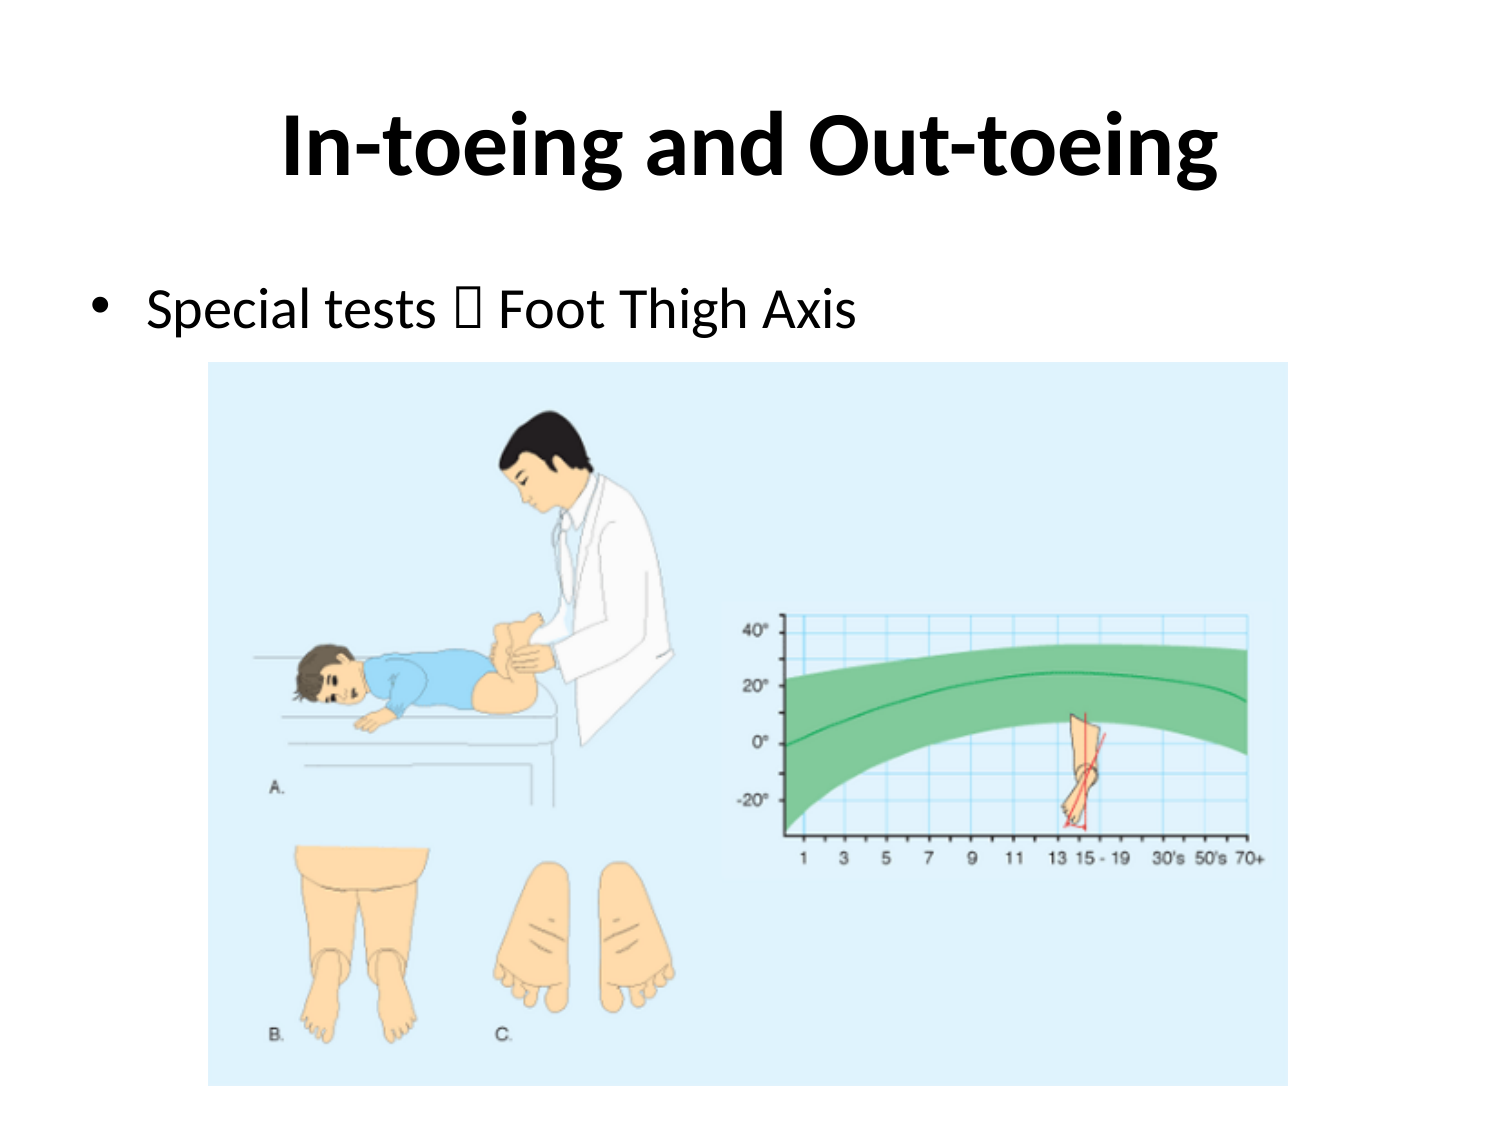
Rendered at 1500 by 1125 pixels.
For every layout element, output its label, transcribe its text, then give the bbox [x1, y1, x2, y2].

list Special tests  Foot Thigh Axis [75, 262, 1388, 475]
picture [208, 362, 1288, 1087]
title In-toeing and Out-toeing [75, 45, 1425, 233]
